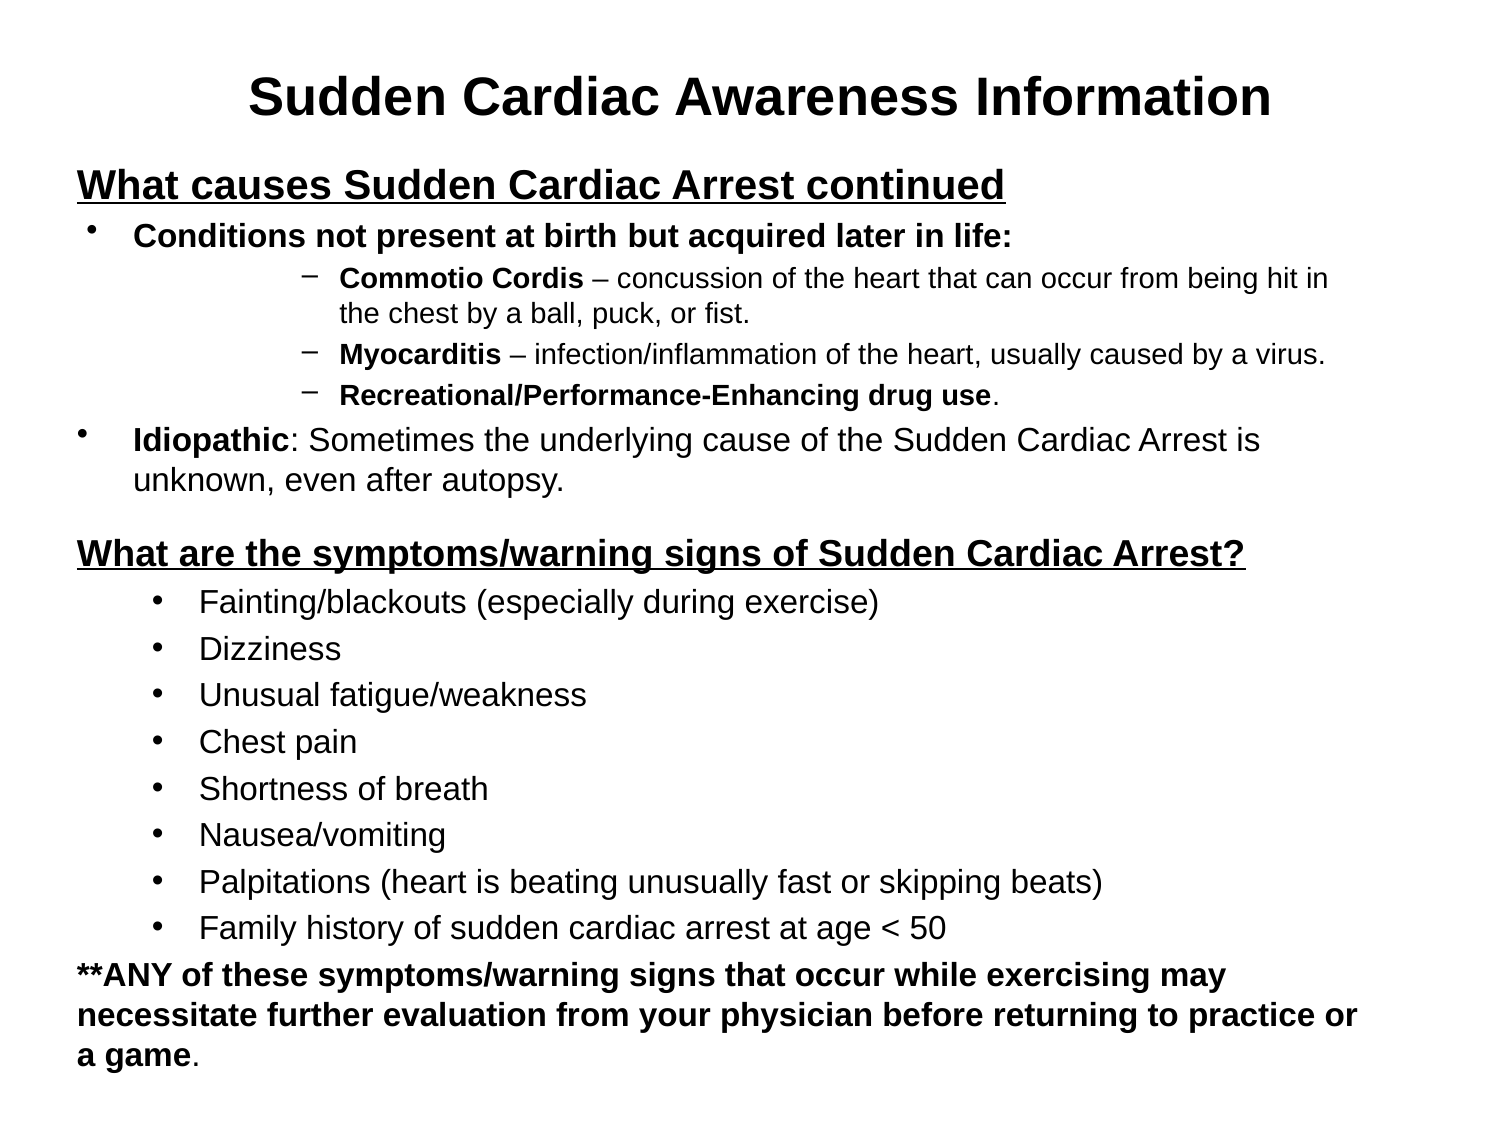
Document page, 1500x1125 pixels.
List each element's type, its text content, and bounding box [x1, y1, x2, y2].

title Sudden Cardiac Awareness Information [123, 0, 1399, 188]
text_box What causes Sudden Cardiac Arrest continued Conditions not present at birth but acquired later in life: Commotio Cordis – concussion of the heart that can occur from being hit in the chest by a ball, puck, or fist. Myocarditis – infection/inflammation of the heart, usually caused by a virus. Recreational/Performance-Enhancing drug use. Idiopathic: Sometimes the underlying cause of the Sudden Cardiac Arrest is unknown, even after autopsy. What are the symptoms/warning signs of Sudden Cardiac Arrest? Fainting/blackouts (especially during exercise) Dizziness Unusual fatigue/weakness Chest pain Shortness of breath Nausea/vomiting Palpitations (heart is beating unusually fast or skipping beats) Family history of sudden cardiac arrest at age < 50 **ANY of these symptoms/warning signs that occur while exercising may necessitate further evaluation from your physician before returning to practice or a game. [62, 149, 1392, 850]
